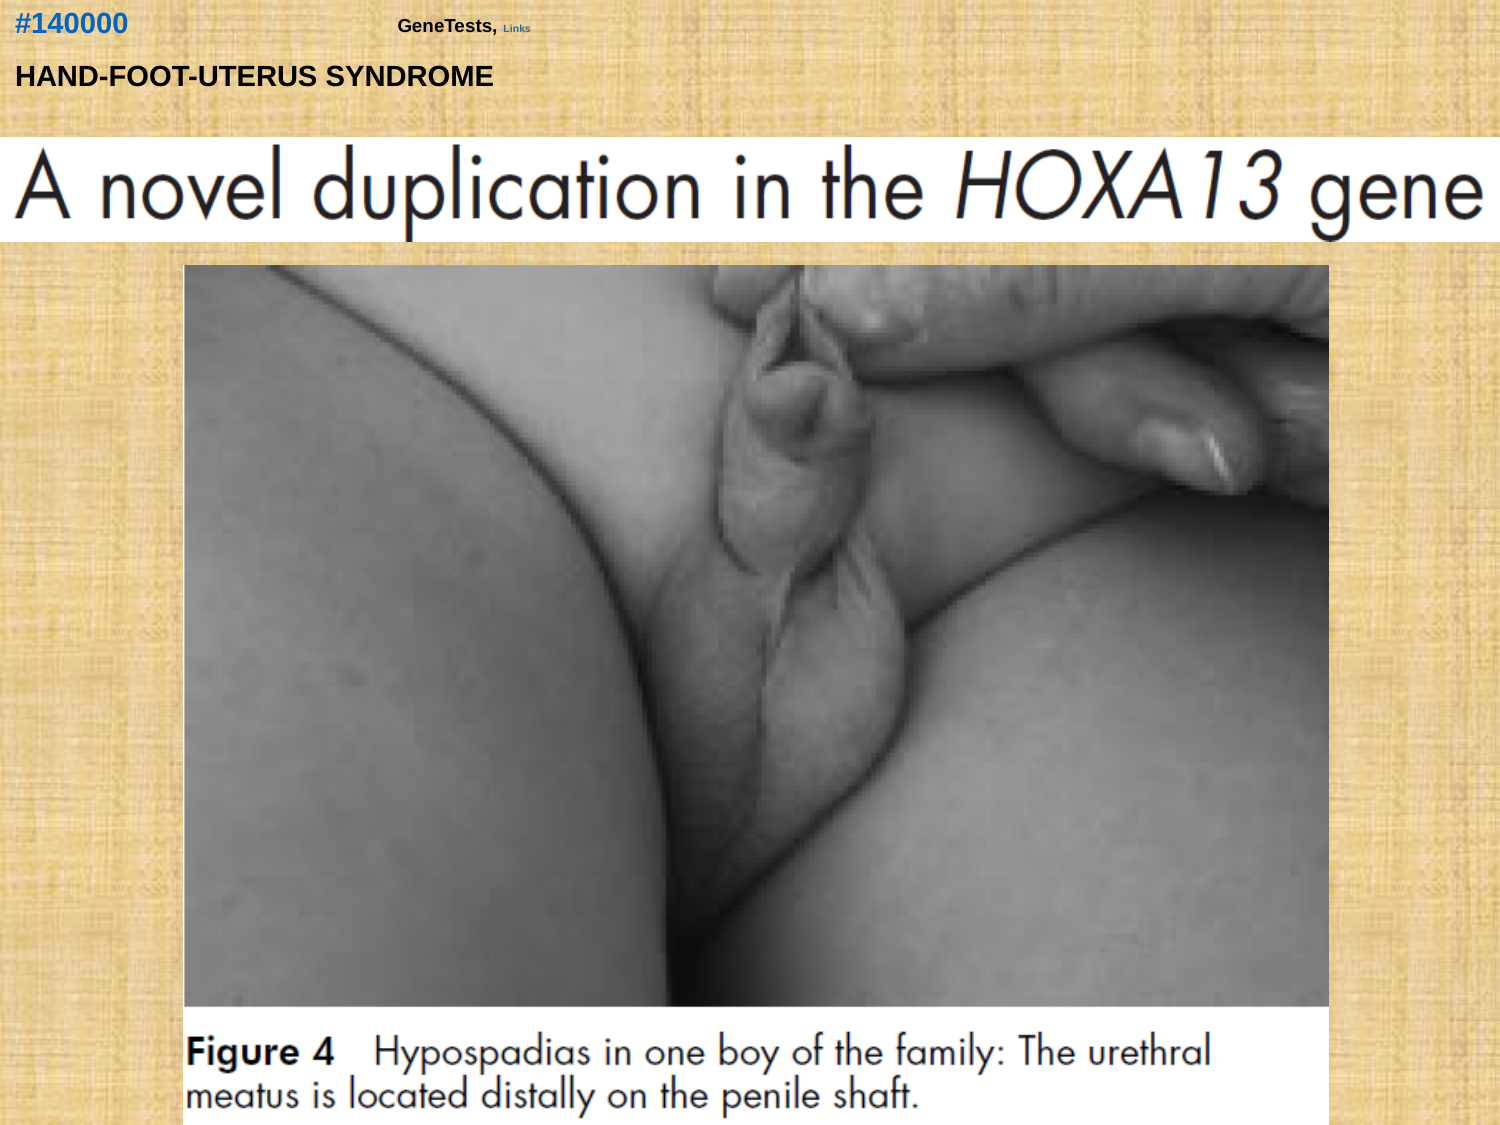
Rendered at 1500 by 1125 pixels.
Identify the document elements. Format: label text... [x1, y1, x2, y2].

table_header #140000 [0, 0, 276, 50]
picture [0, 0, 1500, 1125]
table_cell HAND-FOOT-UTERUS SYNDROME [0, 50, 551, 102]
table_header GeneTests, Links [276, 0, 551, 50]
